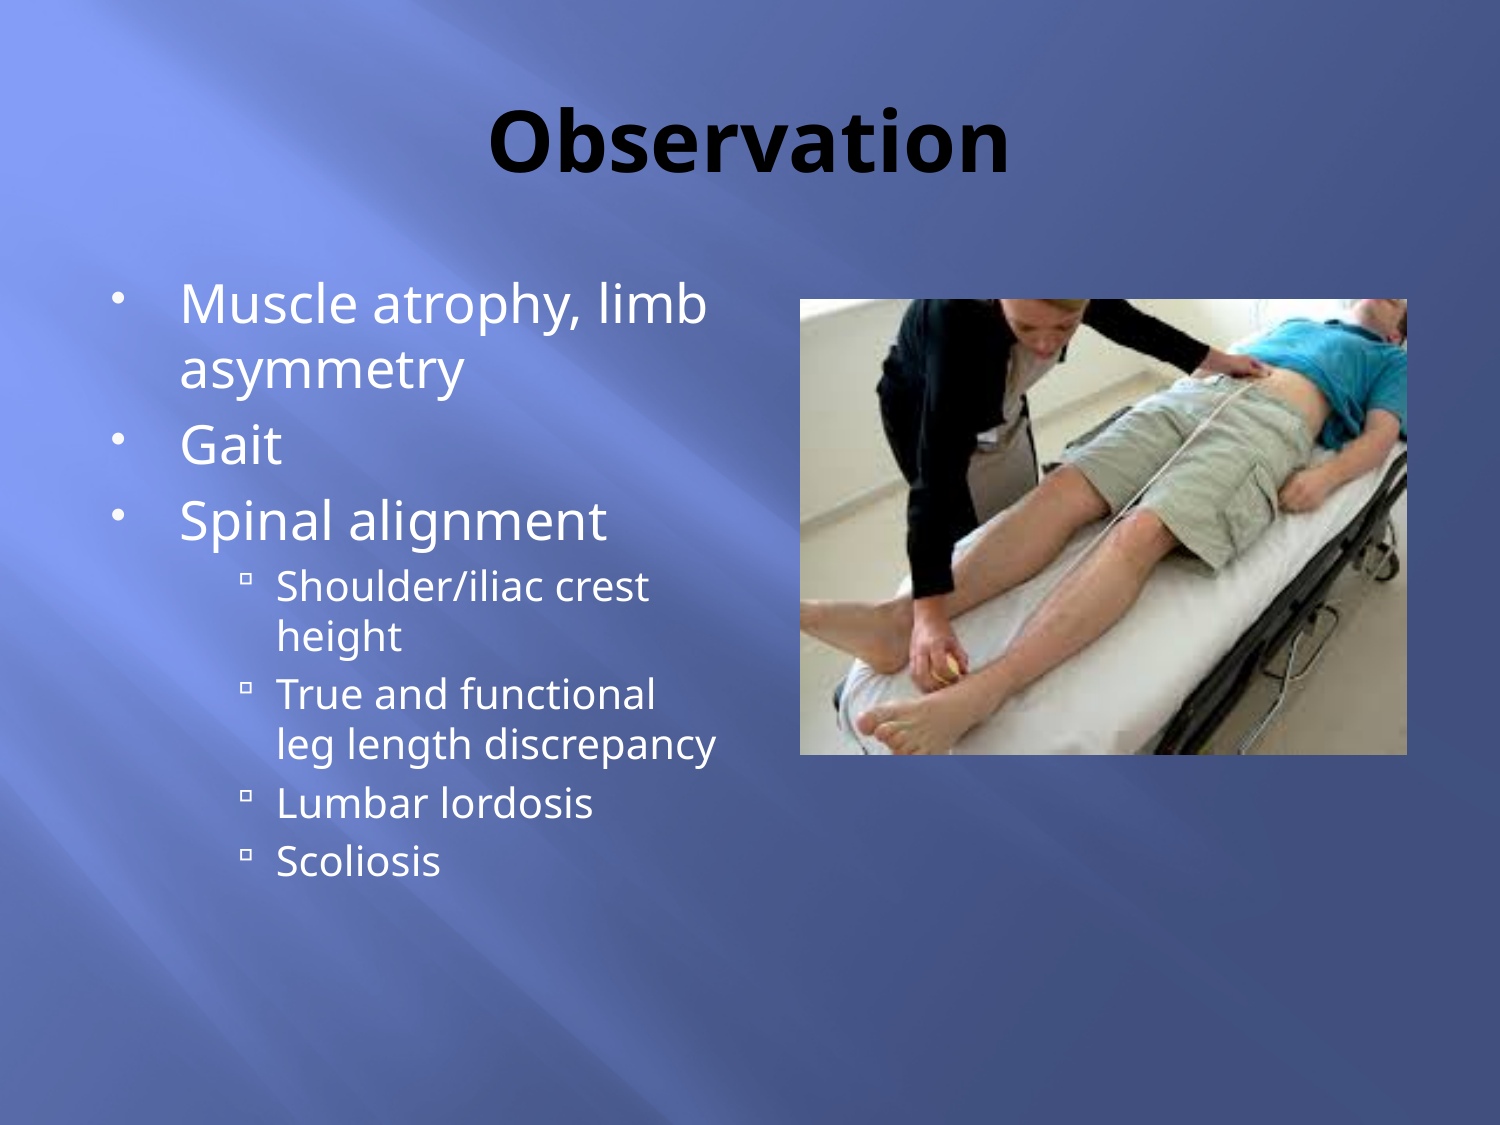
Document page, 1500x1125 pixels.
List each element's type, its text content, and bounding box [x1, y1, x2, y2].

list Muscle atrophy, limb asymmetry Gait Spinal alignment Shoulder/iliac crest height True and functional leg length discrepancy Lumbar lordosis Scoliosis [75, 262, 738, 1005]
title Observation [75, 45, 1425, 233]
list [799, 299, 1408, 755]
